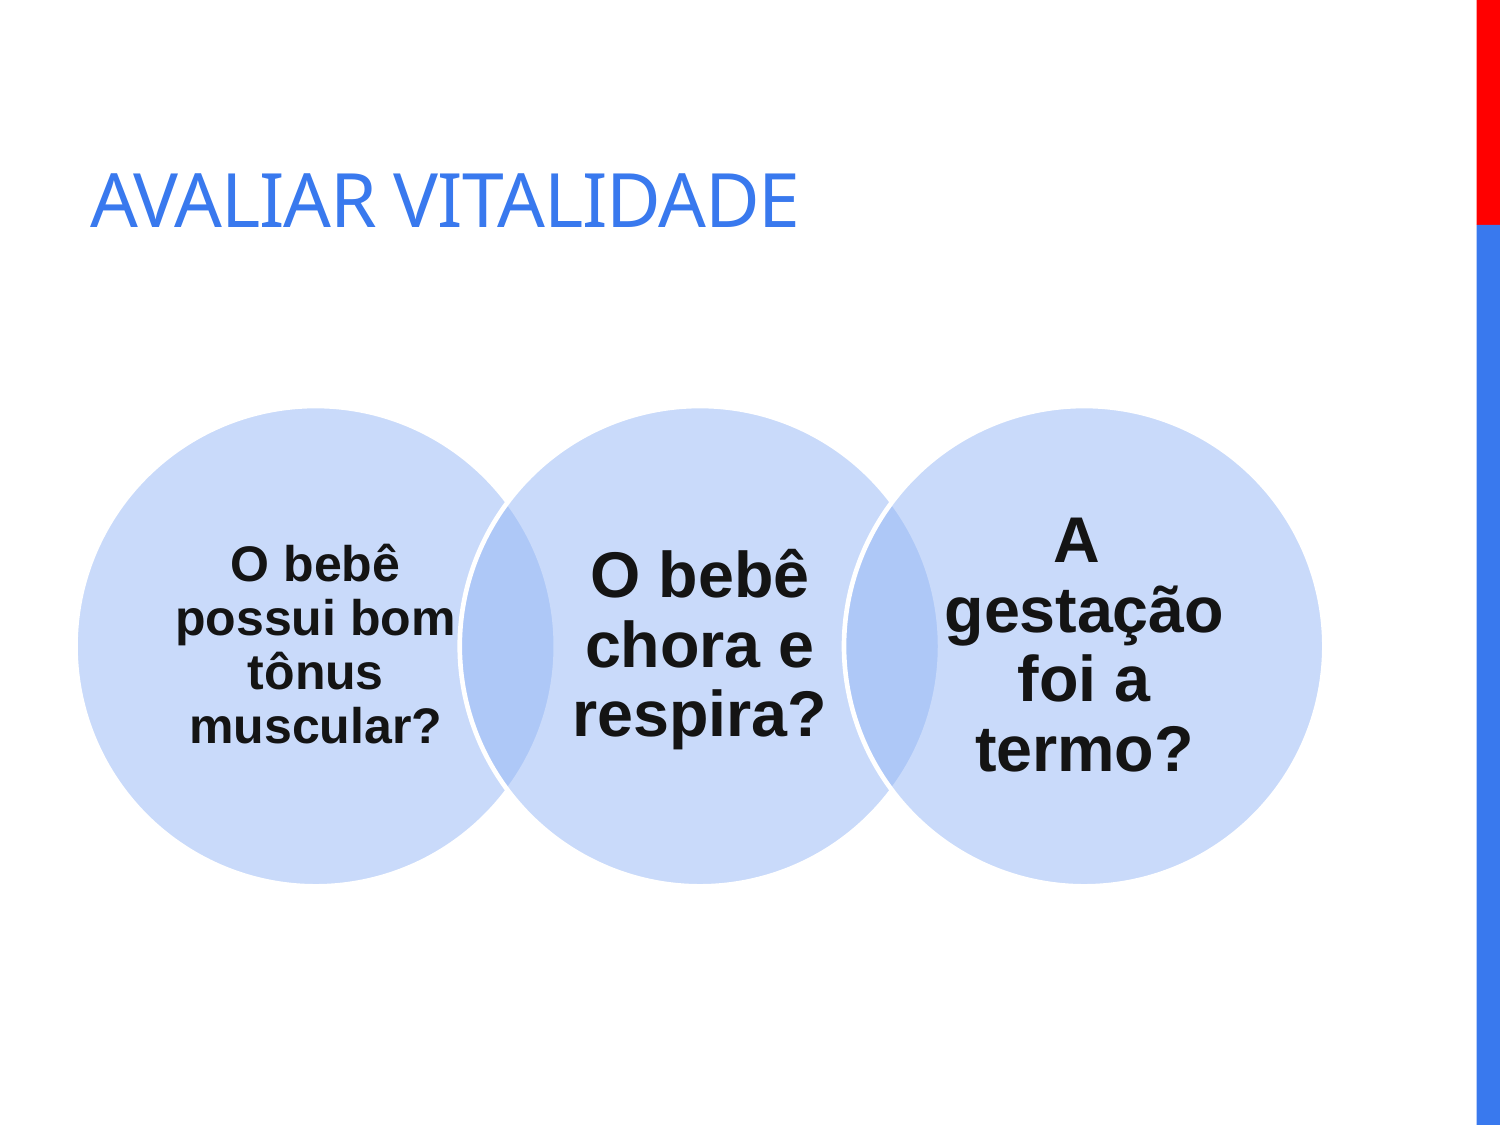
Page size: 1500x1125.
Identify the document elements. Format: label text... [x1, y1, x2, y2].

title Avaliar vitalidade [75, 25, 1329, 250]
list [74, 286, 1326, 1006]
